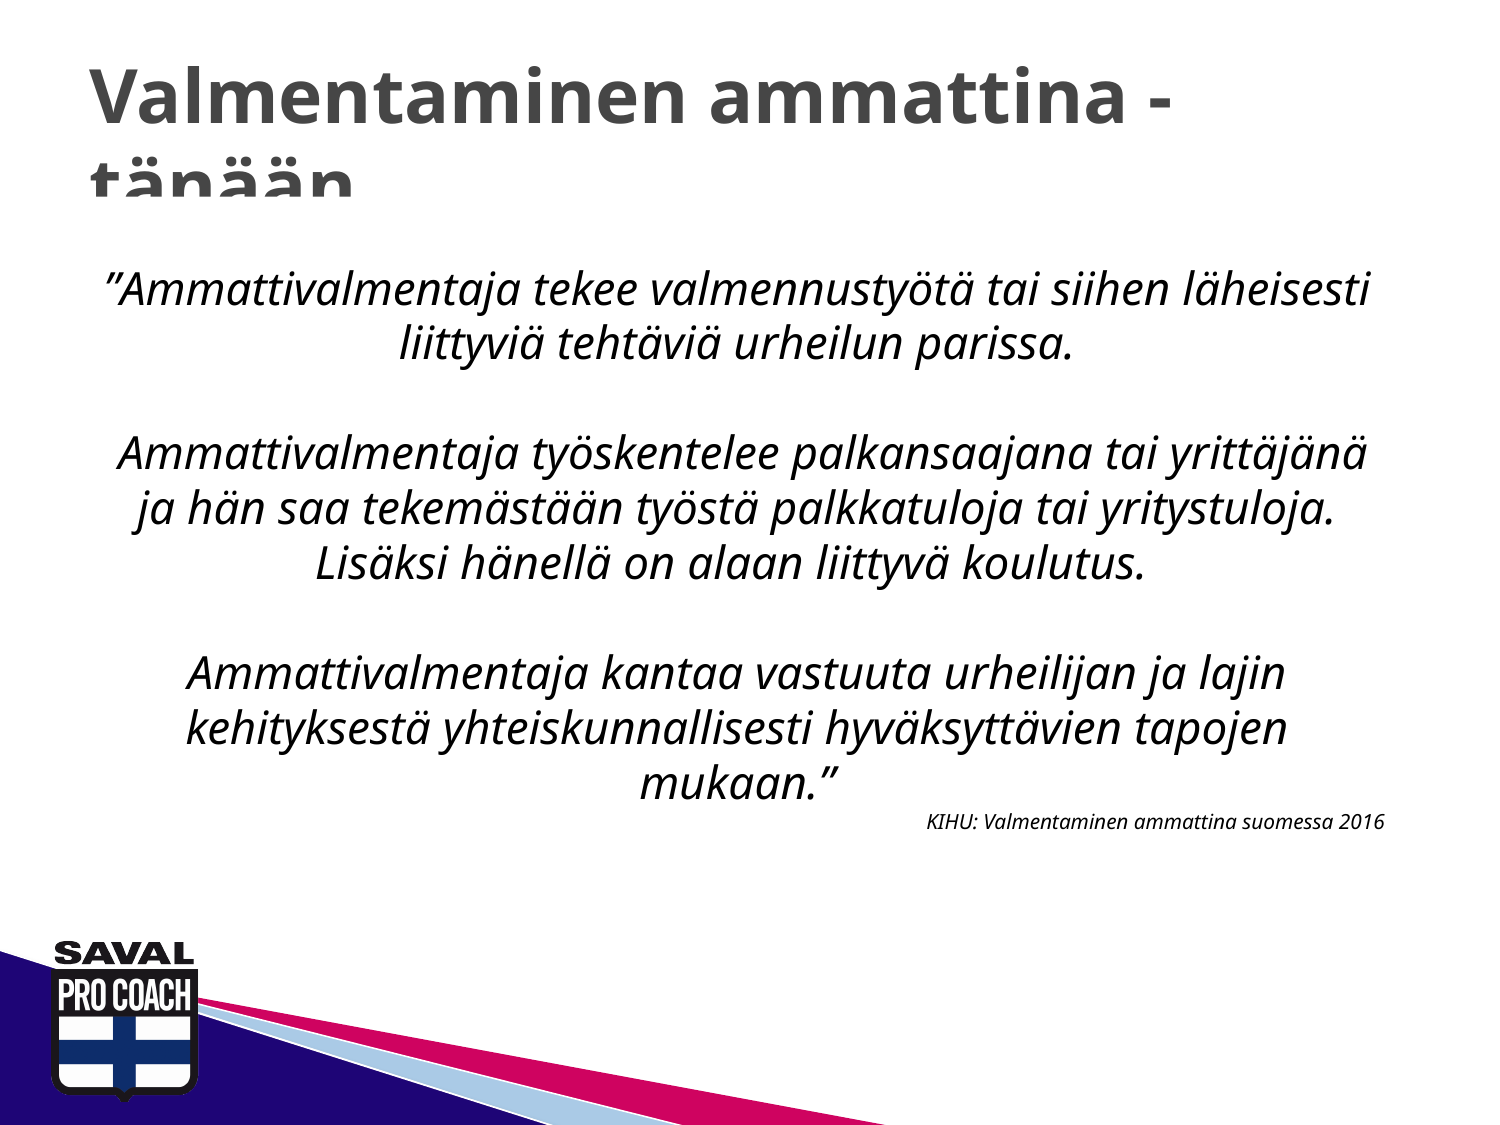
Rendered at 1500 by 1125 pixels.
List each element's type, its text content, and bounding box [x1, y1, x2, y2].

picture [29, 928, 221, 1120]
title Valmentaminen ammattina - tänään [75, 45, 1425, 233]
text_box ”Ammattivalmentaja tekee valmennustyötä tai siihen läheisesti liittyviä tehtäviä urheilun parissa. Ammattivalmentaja työskentelee palkansaajana tai yrittäjänä ja hän saa tekemästään työstä palkkatuloja tai yritystuloja. Lisäksi hänellä on alaan liittyvä koulutus. Ammattivalmentaja kantaa vastuuta urheilijan ja lajin kehityksestä yhteiskunnallisesti hyväksyttävien tapojen mukaan.” KIHU: Valmentaminen ammattina suomessa 2016 [75, 196, 1400, 842]
